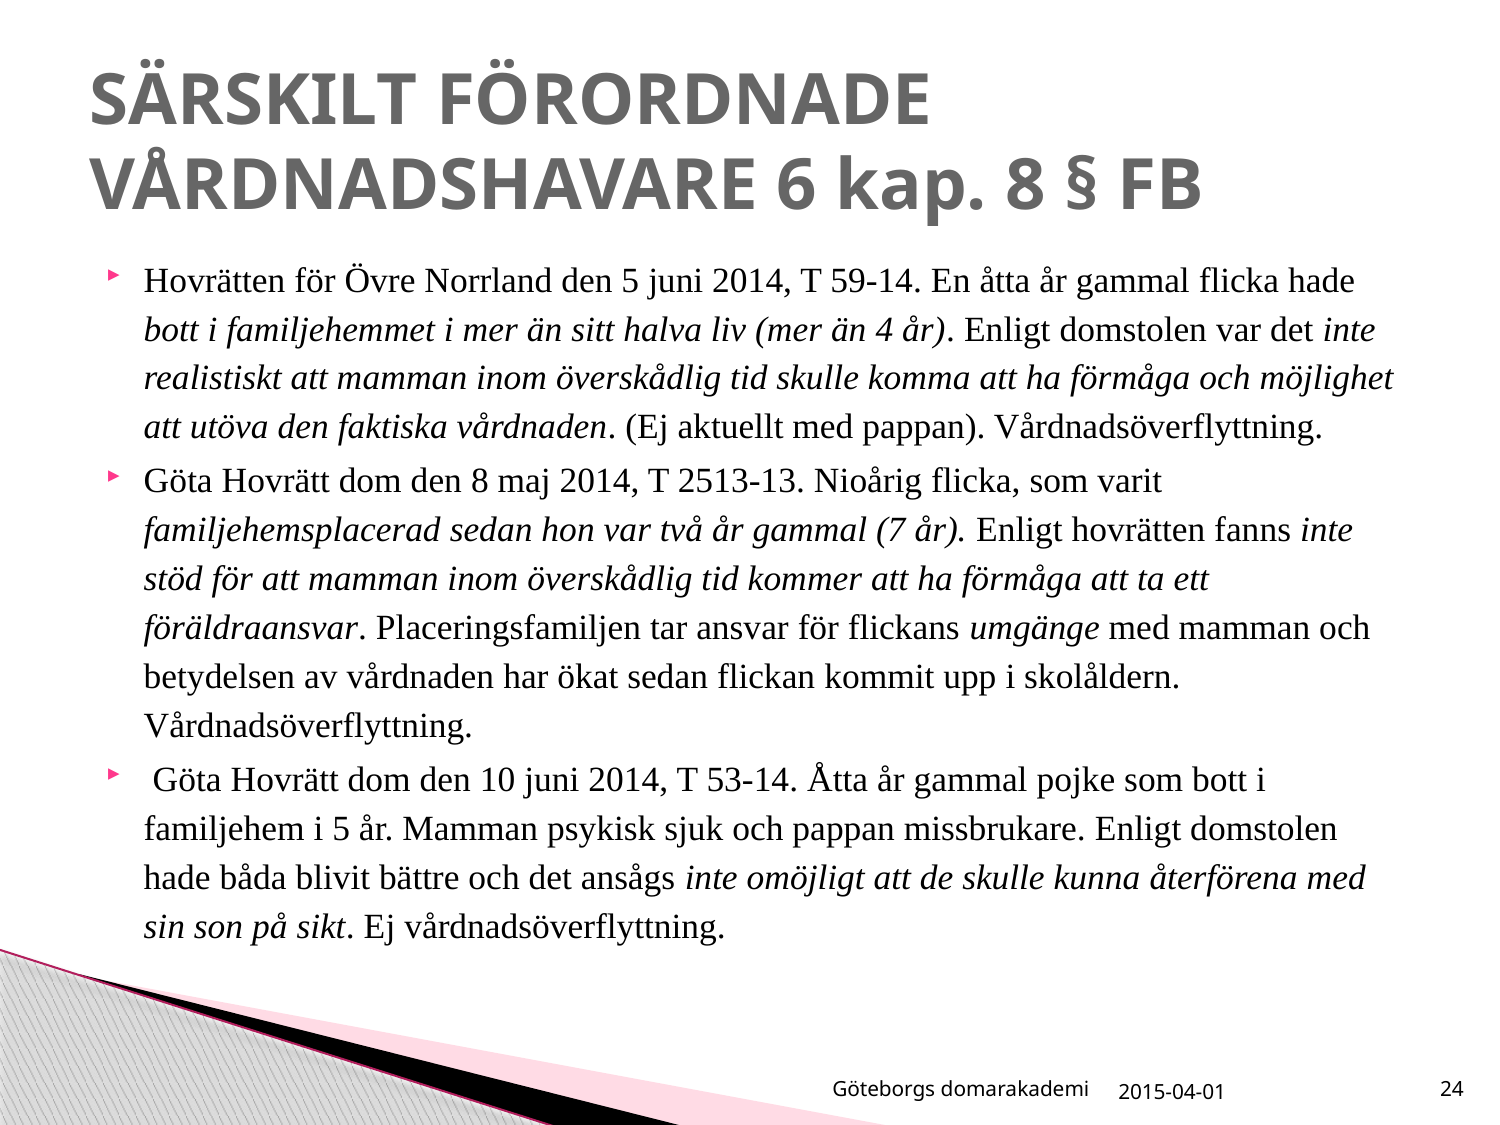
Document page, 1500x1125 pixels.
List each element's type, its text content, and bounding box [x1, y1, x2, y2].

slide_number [1105, 1051, 1418, 1112]
list Hovrätten för Övre Norrland den 5 juni 2014, T 59-14. En åtta år gammal flicka hade bott i familjehemmet i mer än sitt halva liv (mer än 4 år). Enligt domstolen var det inte realistiskt att mamman inom överskådlig tid skulle komma att ha förmåga och möjlighet att utöva den faktiska vårdnaden. (Ej aktuellt med pappan). Vårdnadsöverflyttning. Göta Hovrätt dom den 8 maj 2014, T 2513-13. Nioårig flicka, som varit familjehemsplacerad sedan hon var två år gammal (7 år). Enligt hovrätten fanns inte stöd för att mamman inom överskådlig tid kommer att ha förmåga att ta ett föräldraansvar. Placeringsfamiljen tar ansvar för flickans umgänge med mamman och betydelsen av vårdnaden har ökat sedan flickan kommit upp i skolåldern. Vårdnadsöverflyttning. Göta Hovrätt dom den 10 juni 2014, T 53-14. Åtta år gammal pojke som bott i familjehem i 5 år. Mamman psykisk sjuk och pappan missbrukare. Enligt domstolen hade båda blivit bättre och det ansågs inte omöjligt att de skulle kunna återförena med sin son på sikt. Ej vårdnadsöverflyttning. [75, 243, 1425, 986]
footer Göteborgs domarakademi [718, 1051, 1105, 1112]
slide_number 24 [1418, 1051, 1479, 1112]
title SÄRSKILT FÖRORDNADE VÅRDNADSHAVARE 6 kap. 8 § FB [75, 45, 1425, 233]
